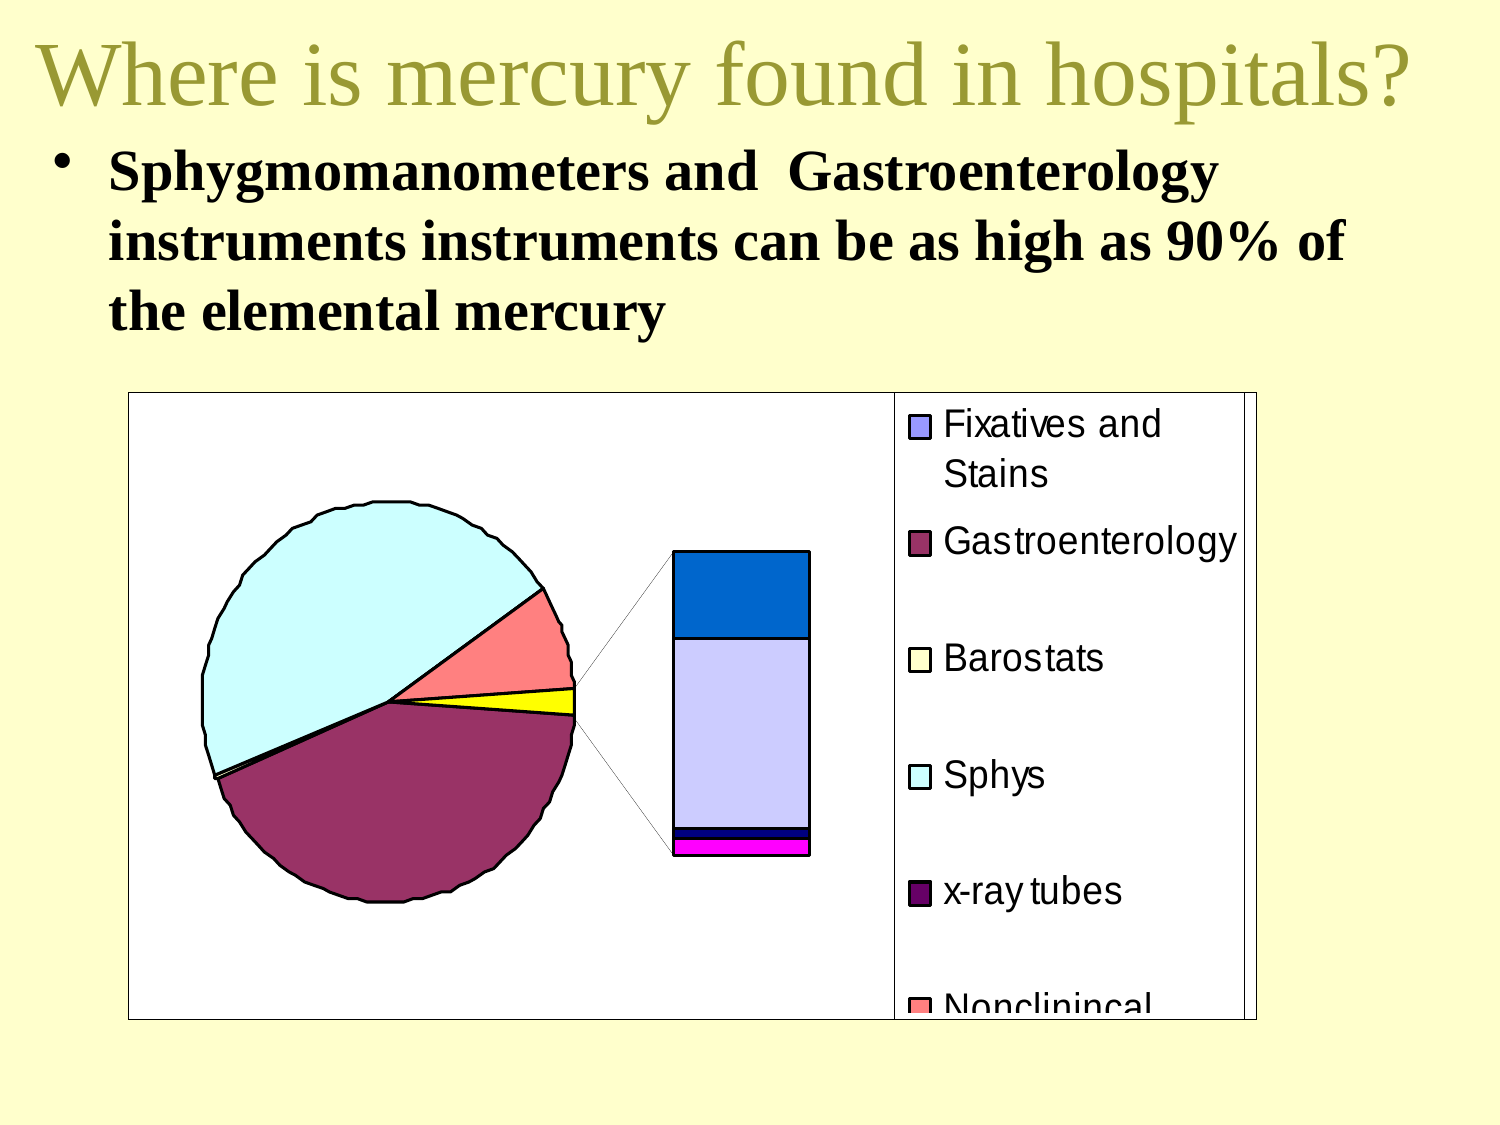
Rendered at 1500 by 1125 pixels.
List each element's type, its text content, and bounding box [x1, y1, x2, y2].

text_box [112, 374, 1276, 1036]
title Where is mercury found in hospitals? [0, 0, 1450, 138]
list Sphygmomanometers and Gastroenterology instruments instruments can be as high as 90% of the elemental mercury [37, 125, 1388, 400]
